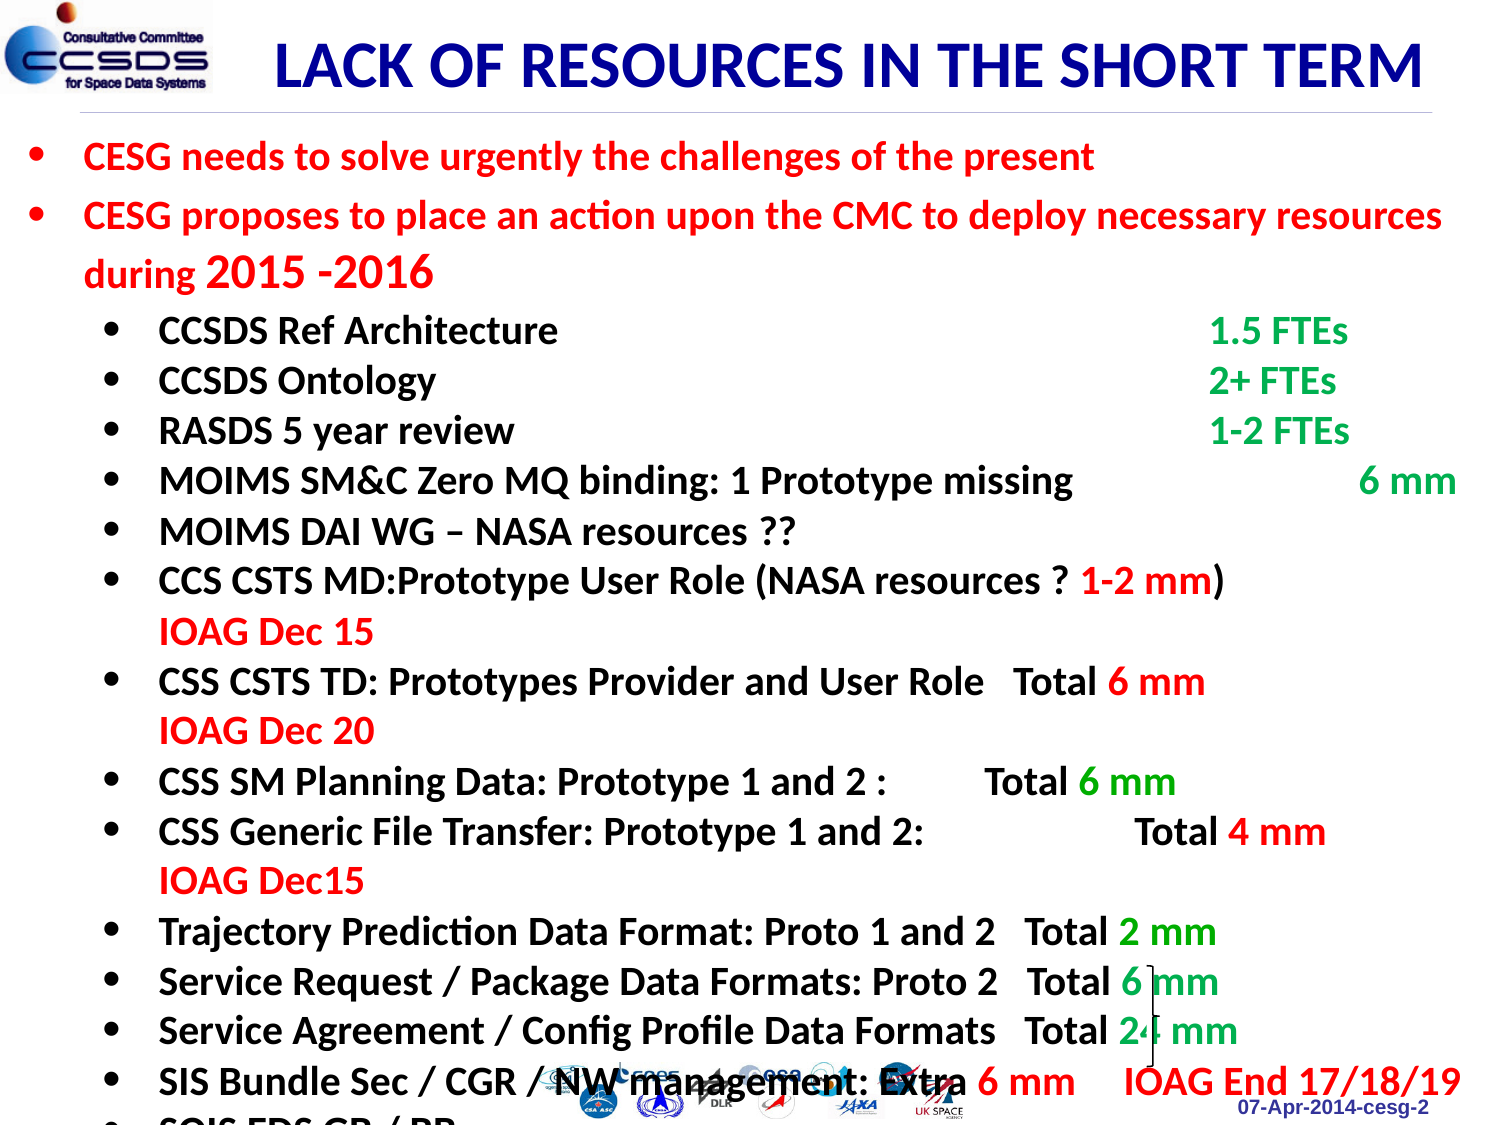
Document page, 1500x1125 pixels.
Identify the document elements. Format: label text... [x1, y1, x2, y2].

text_box LACK OF RESOURCES IN THE SHORT TERM [174, 22, 1500, 115]
text_box CESG needs to solve urgently the challenges of the present CESG proposes to place an action upon the CMC to deploy necessary resources during 2015 -2016 CCSDS Ref Architecture 1.5 FTEs CCSDS Ontology 2+ FTEs RASDS 5 year review 1-2 FTEs MOIMS SM&C Zero MQ binding: 1 Prototype missing 6 mm MOIMS DAI WG – NASA resources ?? CCS CSTS MD:Prototype User Role (NASA resources ? 1-2 mm) IOAG Dec 15 CSS CSTS TD: Prototypes Provider and User Role Total 6 mm IOAG Dec 20 CSS SM Planning Data: Prototype 1 and 2 : Total 6 mm CSS Generic File Transfer: Prototype 1 and 2: Total 4 mm IOAG Dec15 Trajectory Prediction Data Format: Proto 1 and 2 Total 2 mm Service Request / Package Data Formats: Proto 2 Total 6 mm Service Agreement / Config Profile Data Formats Total 24 mm SIS Bundle Sec / CGR / NW management: Extra 6 mm IOAG End 17/18/19 SOIS EDS GB / BB SOIS Subnet WG Books 5 year review ca. 2 FTEs [12, 121, 1500, 1125]
text_box [1146, 965, 1160, 1067]
picture [0, 0, 213, 94]
